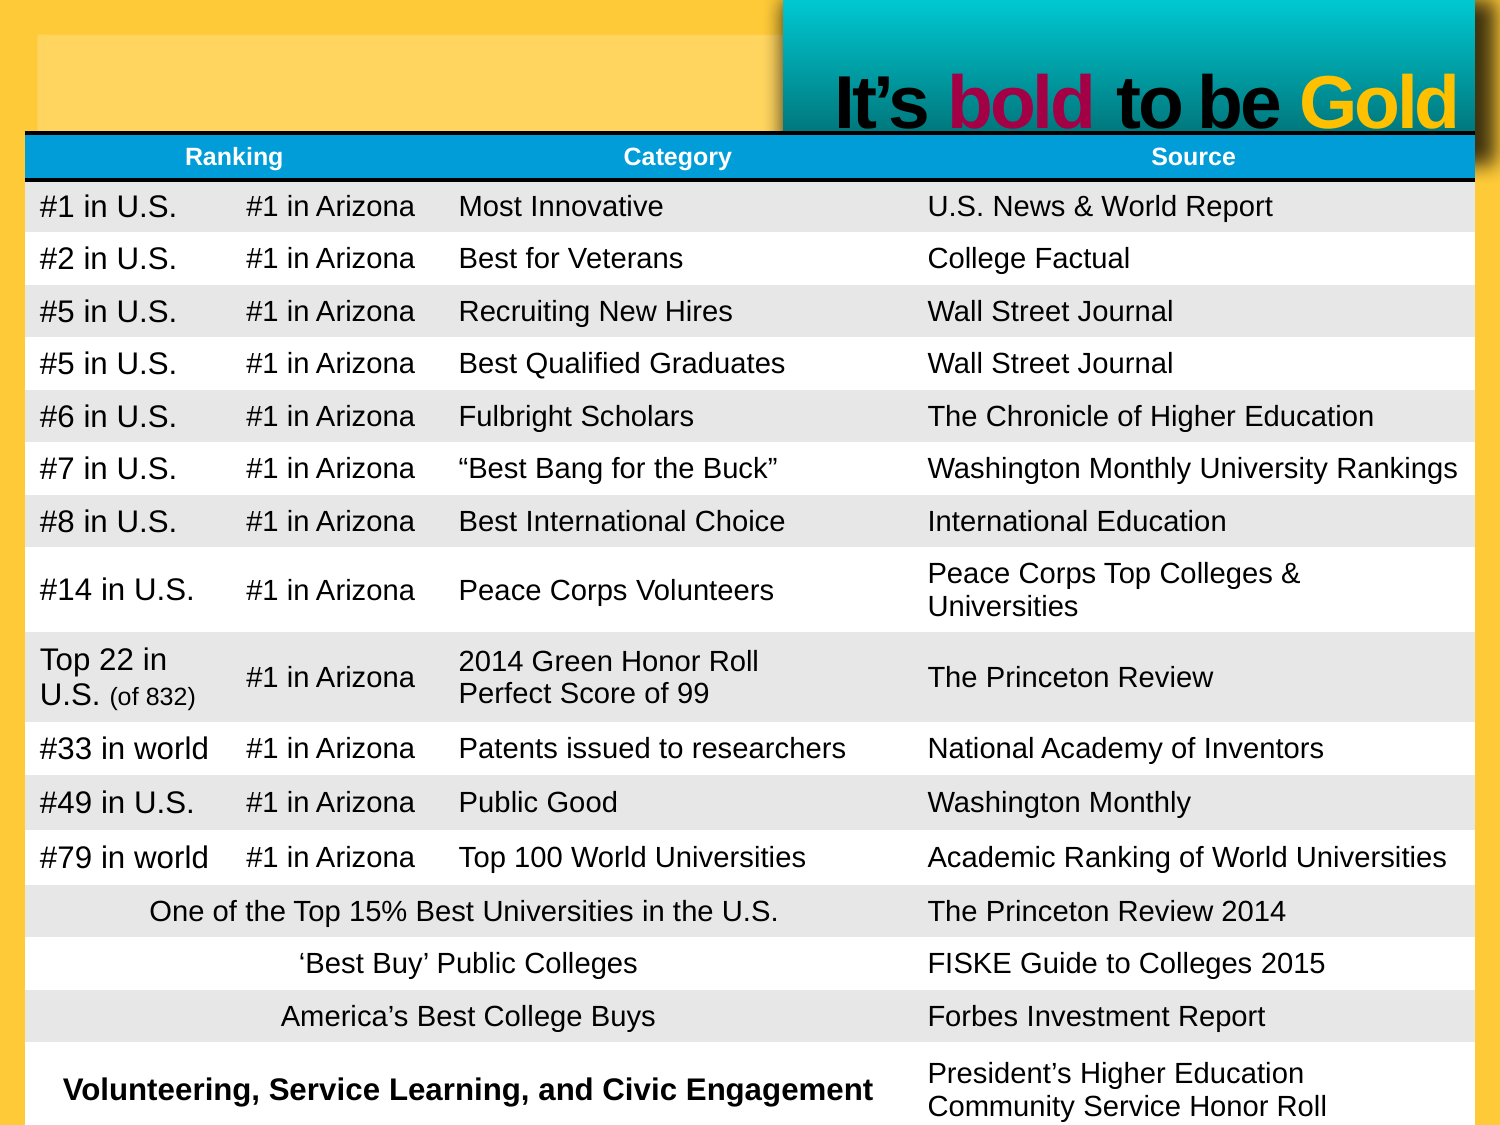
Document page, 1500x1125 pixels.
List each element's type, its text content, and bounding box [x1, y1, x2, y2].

table_cell Wall Street Journal [912, 337, 1475, 390]
table_cell One of the Top 15% Best Universities in the U.S. [25, 885, 912, 937]
table_cell 2014 Green Honor Roll Perfect Score of 99 [444, 632, 912, 722]
table_cell #5 in U.S. [25, 337, 231, 390]
table_cell Peace Corps Top Colleges & Universities [912, 547, 1475, 632]
picture [0, 0, 783, 1125]
table_cell #1 in Arizona [231, 775, 444, 830]
table_header Ranking [25, 135, 444, 178]
table_cell Peace Corps Volunteers [444, 547, 912, 632]
table_cell U.S. News & World Report [912, 182, 1475, 232]
table_cell Wall Street Journal [912, 285, 1475, 337]
table_cell #1 in Arizona [231, 182, 444, 232]
table_cell Top 100 World Universities [444, 830, 912, 885]
table_cell “Best Bang for the Buck” [444, 442, 912, 495]
table_cell International Education [912, 495, 1475, 547]
table_cell ‘Best Buy’ Public Colleges [25, 937, 912, 990]
table_cell Best for Veterans [444, 232, 912, 285]
table_cell #1 in Arizona [231, 830, 444, 885]
table_cell Most Innovative [444, 182, 912, 232]
table_cell Forbes Investment Report [912, 990, 1475, 1042]
table_cell America’s Best College Buys [25, 990, 912, 1042]
table_cell Volunteering, Service Learning, and Civic Engagement [25, 1042, 912, 1125]
table_cell The Princeton Review [912, 632, 1475, 722]
table_cell #8 in U.S. [25, 495, 231, 547]
table_cell #49 in U.S. [25, 775, 231, 830]
table_cell #1 in Arizona [231, 547, 444, 632]
table_cell #1 in Arizona [231, 390, 444, 442]
table_cell Washington Monthly University Rankings [912, 442, 1475, 495]
table_cell College Factual [912, 232, 1475, 285]
table_cell #7 in U.S. [25, 442, 231, 495]
table_cell Top 22 in U.S. (of 832) [25, 632, 231, 722]
table_cell #6 in U.S. [25, 390, 231, 442]
table_cell #1 in Arizona [231, 232, 444, 285]
text_box It’s bold to be Gold [783, 0, 1475, 131]
table_header Source [912, 135, 1475, 178]
table_cell #1 in Arizona [231, 722, 444, 775]
table_cell President’s Higher Education Community Service Honor Roll [912, 1042, 1475, 1125]
table_cell #1 in Arizona [231, 337, 444, 390]
table_cell The Princeton Review 2014 [912, 885, 1475, 937]
table_cell #2 in U.S. [25, 232, 231, 285]
table_cell Academic Ranking of World Universities [912, 830, 1475, 885]
table_cell #79 in world [25, 830, 231, 885]
table_cell #33 in world [25, 722, 231, 775]
table_cell Best International Choice [444, 495, 912, 547]
table_cell National Academy of Inventors [912, 722, 1475, 775]
table_cell Washington Monthly [912, 775, 1475, 830]
table_cell Recruiting New Hires [444, 285, 912, 337]
table_cell #14 in U.S. [25, 547, 231, 632]
table_cell #1 in Arizona [231, 442, 444, 495]
table_cell The Chronicle of Higher Education [912, 390, 1475, 442]
table_cell #1 in U.S. [25, 182, 231, 232]
table_cell Patents issued to researchers [444, 722, 912, 775]
table_cell #1 in Arizona [231, 285, 444, 337]
table_header Category [444, 135, 912, 178]
table_cell Fulbright Scholars [444, 390, 912, 442]
table_cell #1 in Arizona [231, 495, 444, 547]
picture [1475, 0, 1500, 1125]
table_cell #1 in Arizona [231, 632, 444, 722]
table_cell Best Qualified Graduates [444, 337, 912, 390]
table_cell #5 in U.S. [25, 285, 231, 337]
table_cell Public Good [444, 775, 912, 830]
table_cell FISKE Guide to Colleges 2015 [912, 937, 1475, 990]
